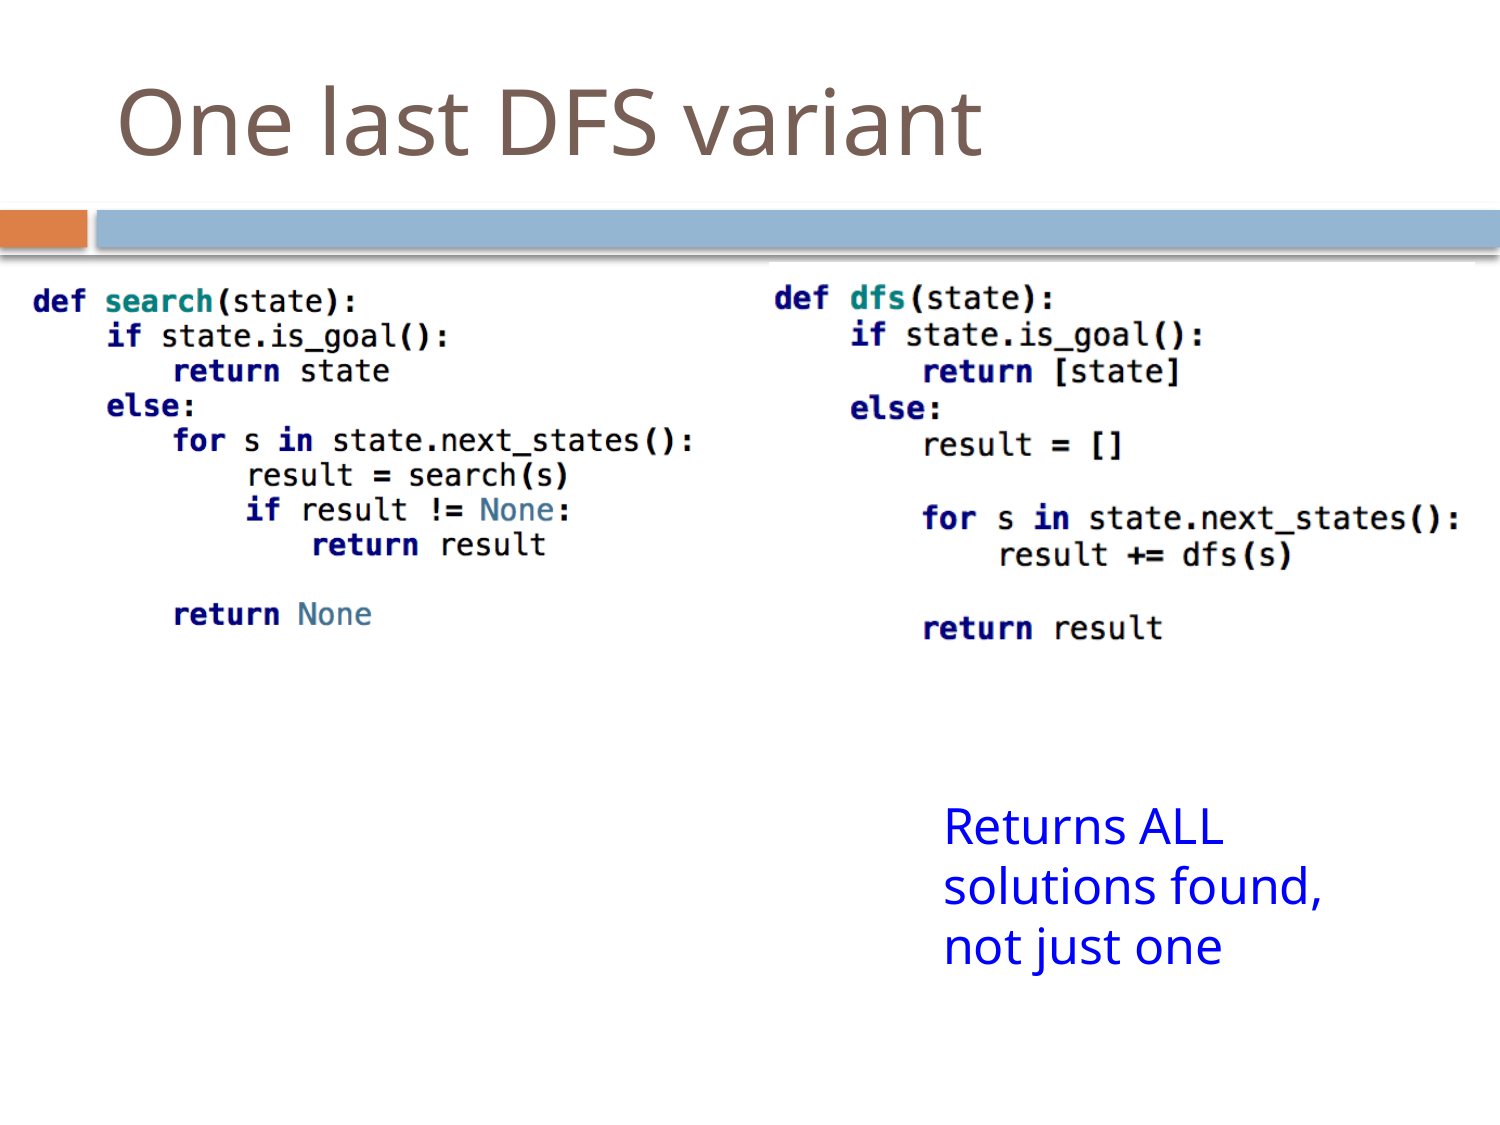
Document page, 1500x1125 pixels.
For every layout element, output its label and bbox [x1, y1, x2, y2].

text_box [928, 787, 1413, 983]
title [100, 37, 1438, 200]
picture [24, 275, 710, 638]
picture [768, 262, 1476, 663]
